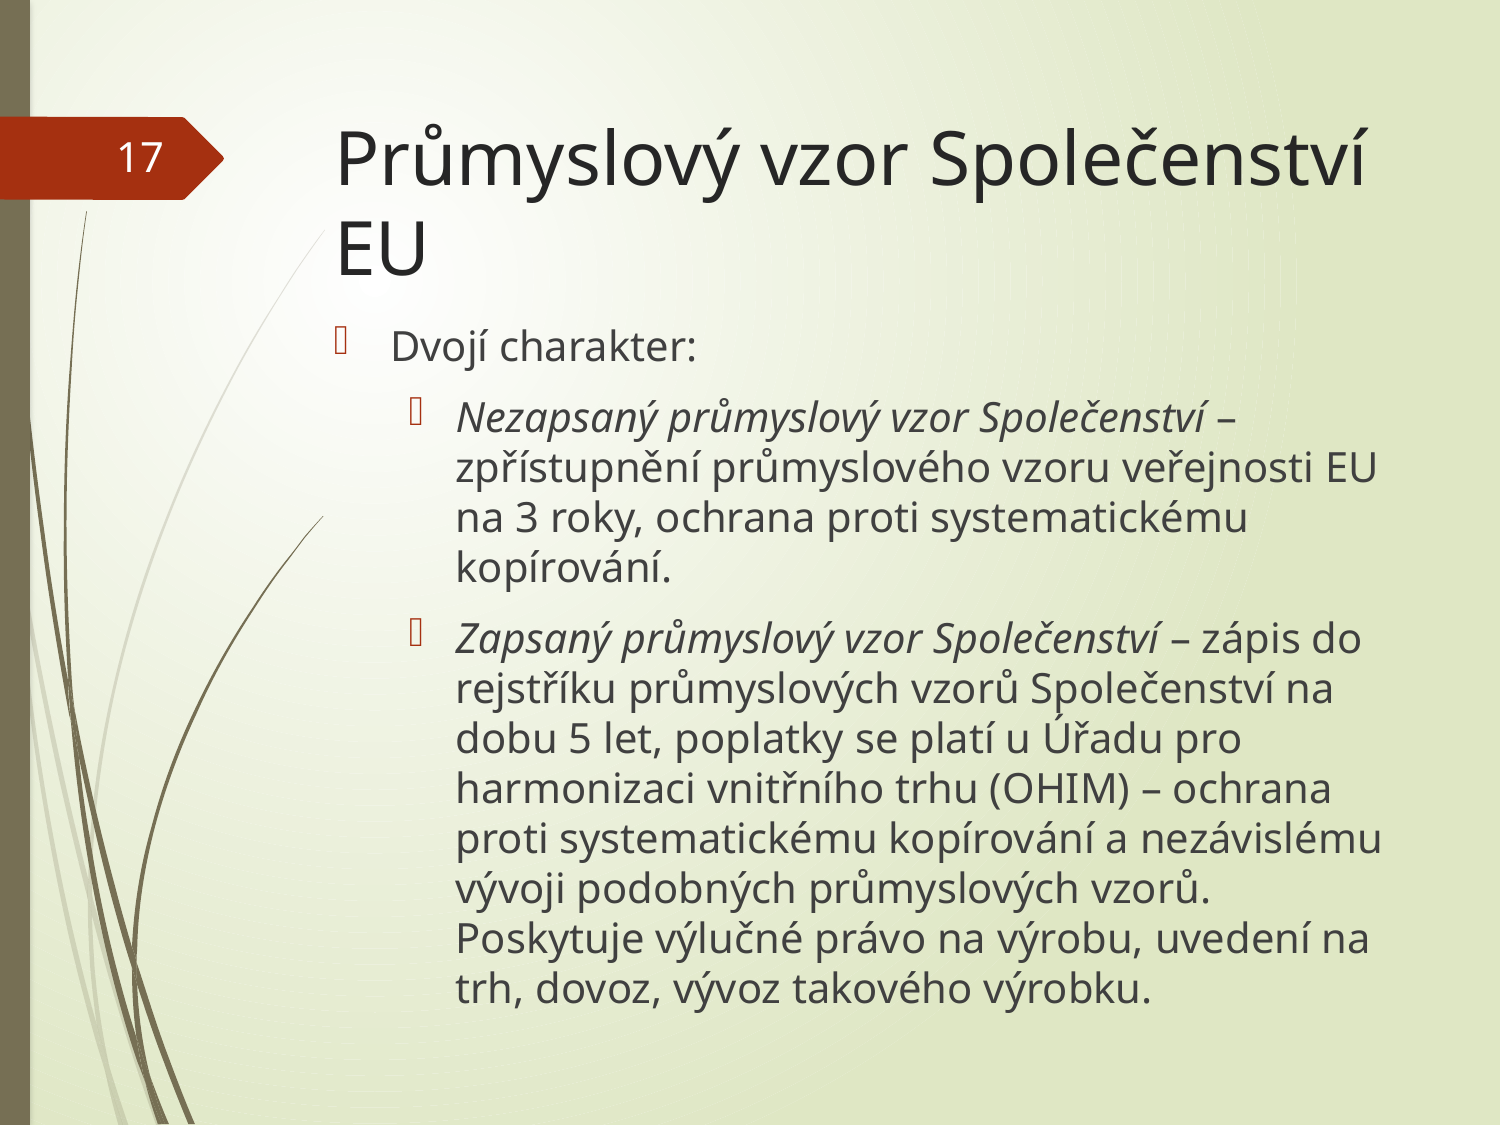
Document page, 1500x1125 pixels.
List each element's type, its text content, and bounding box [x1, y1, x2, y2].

title Průmyslový vzor Společenství EU [319, 102, 1400, 312]
list Dvojí charakter: Nezapsaný průmyslový vzor Společenství – zpřístupnění průmyslového vzoru veřejnosti EU na 3 roky, ochrana proti systematickému kopírování. Zapsaný průmyslový vzor Společenství – zápis do rejstříku průmyslových vzorů Společenství na dobu 5 let, poplatky se platí u Úřadu pro harmonizaci vnitřního trhu (OHIM) – ochrana proti systematickému kopírování a nezávislému vývoji podobných průmyslových vzorů. Poskytuje výlučné právo na výrobu, uvedení na trh, dovoz, vývoz takového výrobku. [318, 312, 1400, 970]
slide_number 17 [83, 129, 180, 190]
